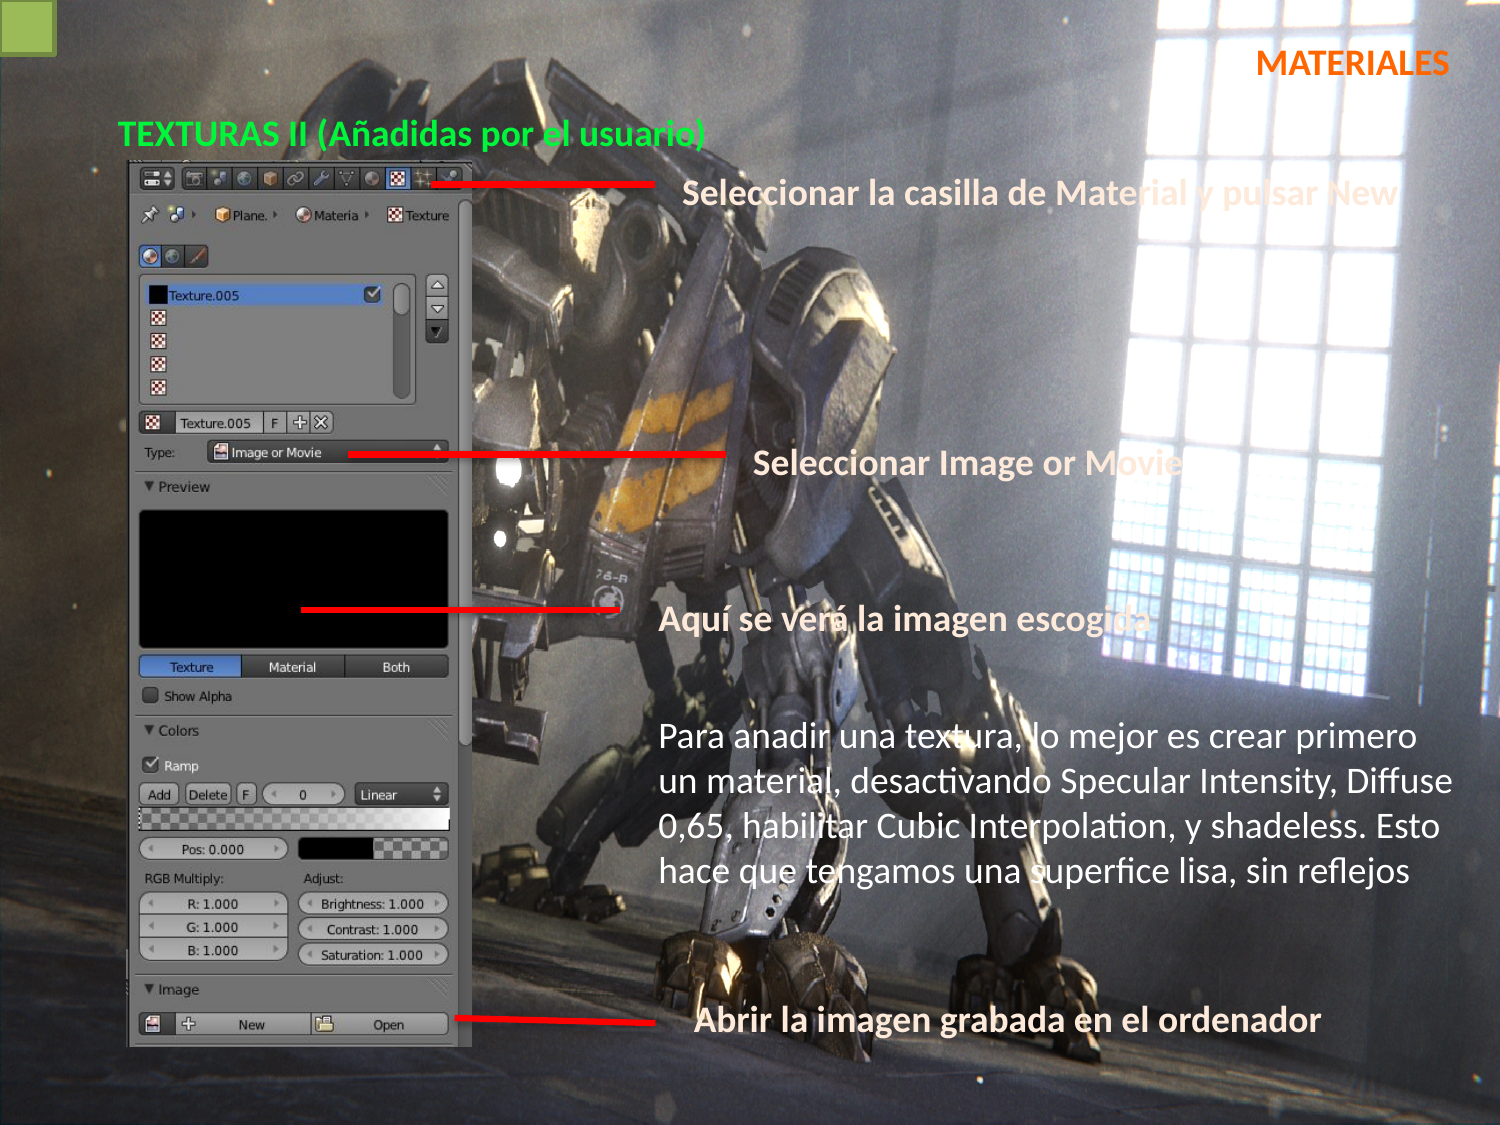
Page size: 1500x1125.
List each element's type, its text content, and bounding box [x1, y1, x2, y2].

text_box Para anadir una textura, lo mejor es crear primero un material, desactivando Specular Intensity, Diffuse 0,65, habilitar Cubic Interpolation, y shadeless. Esto hace que tengamos una superfice lisa, sin reflejos [643, 704, 1477, 899]
picture [0, 0, 1500, 1125]
text_box [0, 0, 57, 57]
text_box TEXTURAS II (Añadidas por el usuario) [103, 101, 723, 207]
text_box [348, 430, 1365, 492]
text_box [300, 585, 1471, 647]
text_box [454, 987, 1500, 1049]
text_box MATERIALES [1240, 30, 1465, 91]
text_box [430, 160, 1500, 222]
